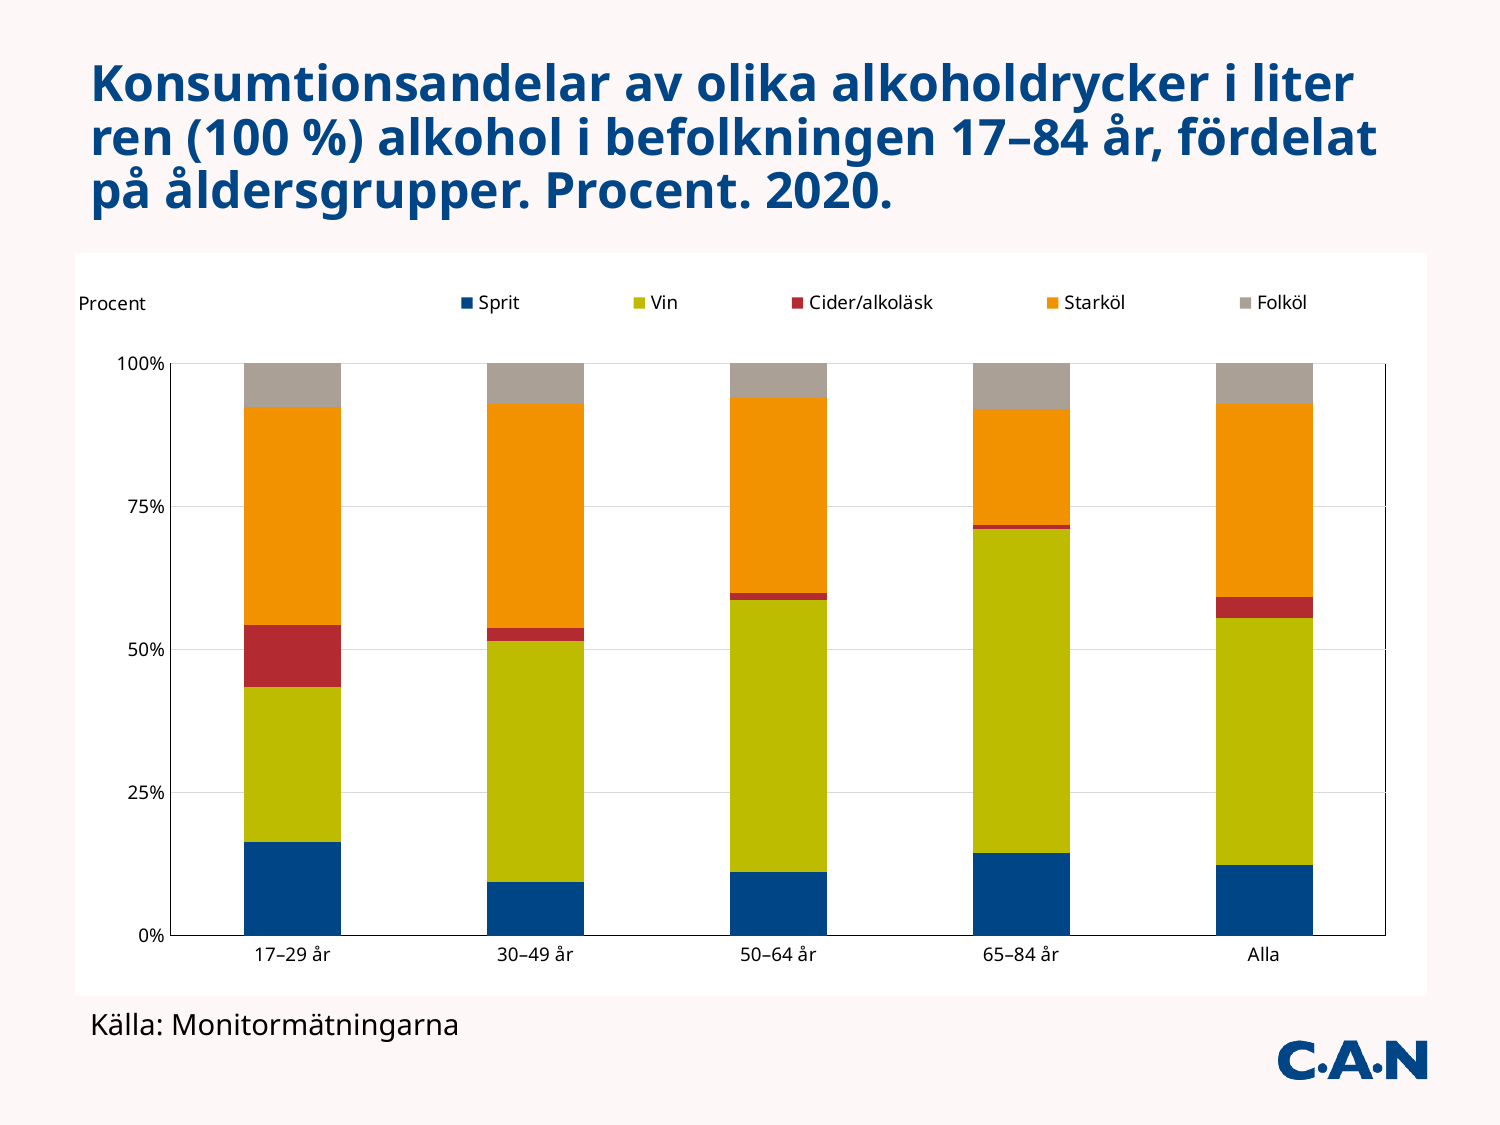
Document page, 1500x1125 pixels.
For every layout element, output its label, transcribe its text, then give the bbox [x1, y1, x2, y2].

chart [74, 252, 1428, 996]
list Källa: Monitormätningarna [75, 1024, 750, 1080]
picture [1277, 1040, 1428, 1080]
title Konsumtionsandelar av olika alkoholdrycker i liter ren (100 %) alkohol i befolkningen 17–84 år, fördelat på åldersgrupper. Procent. 2020. [75, 45, 1425, 233]
